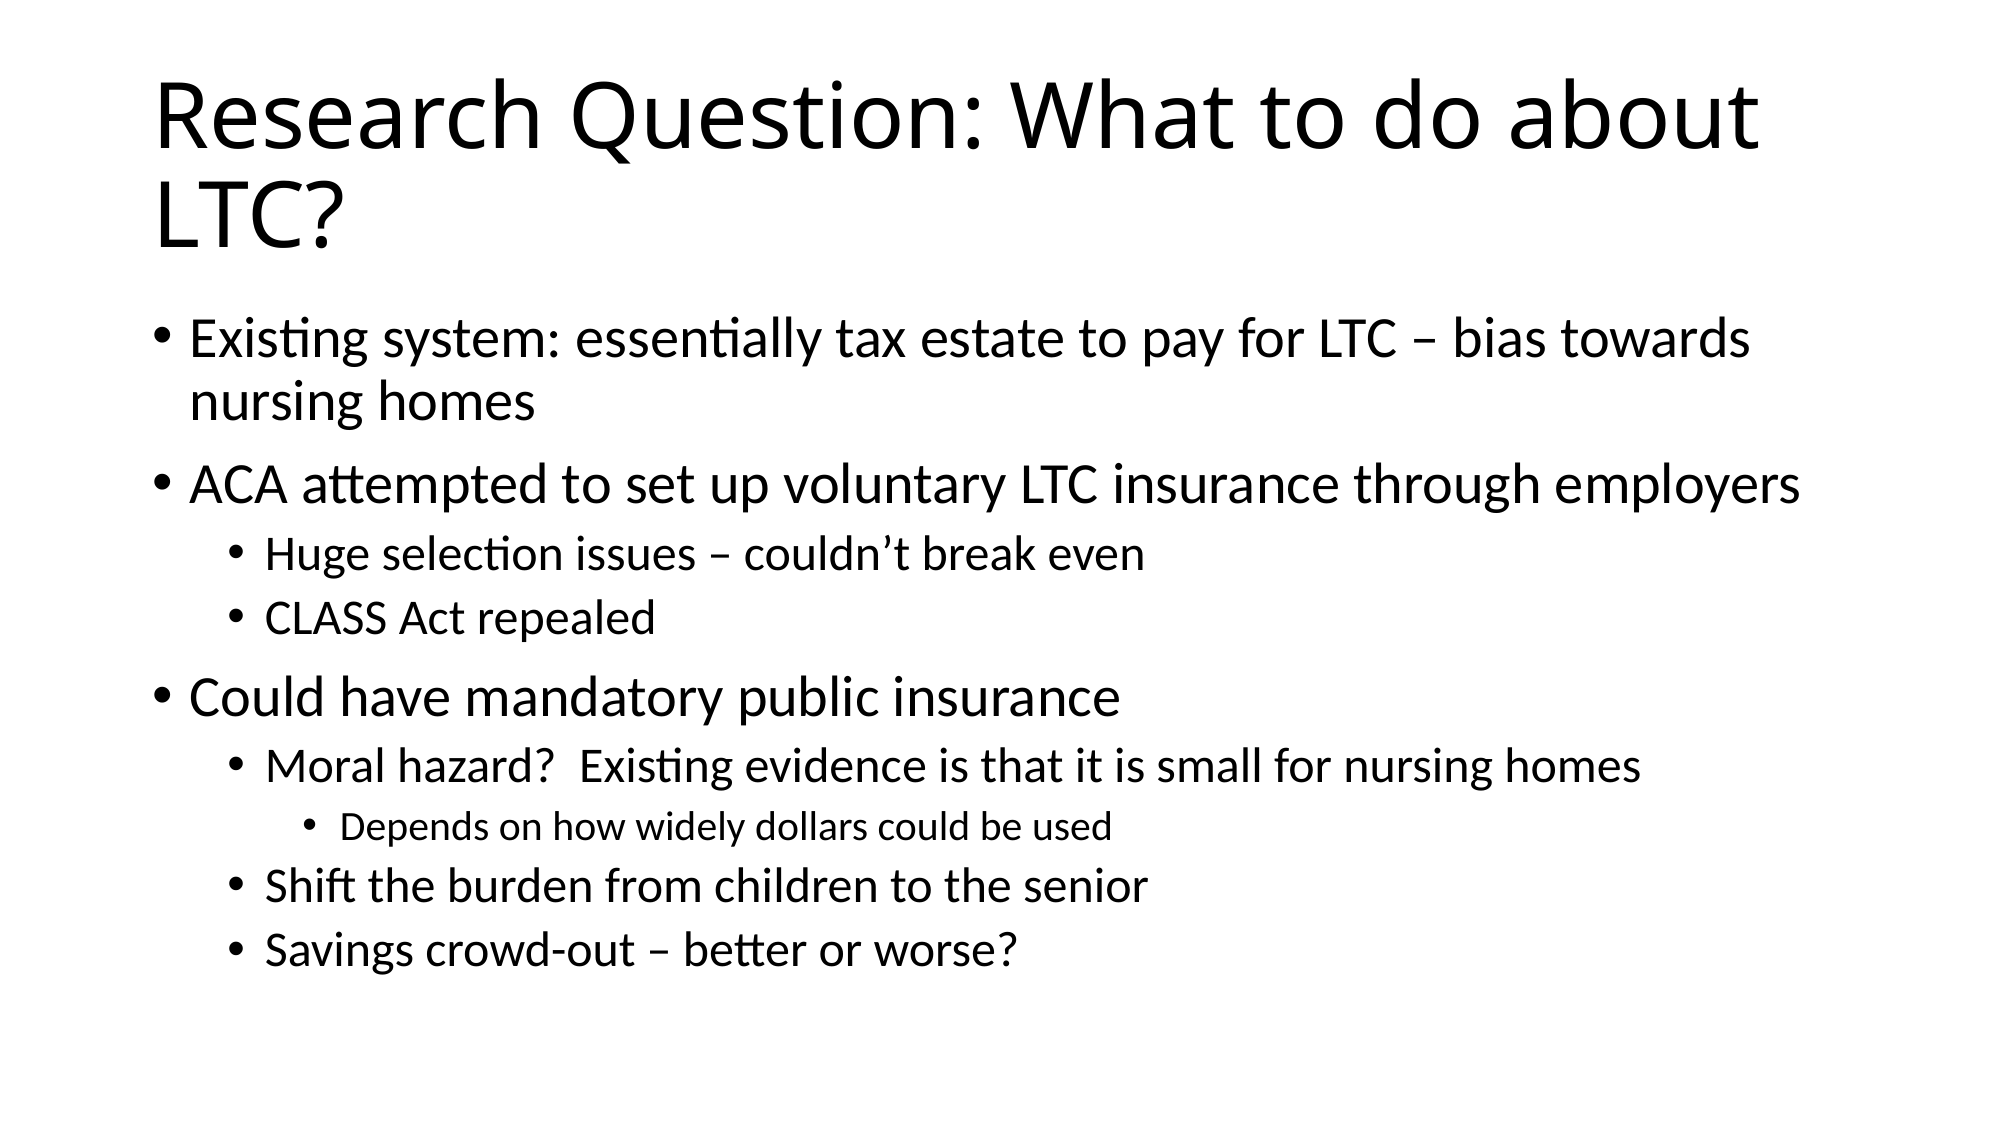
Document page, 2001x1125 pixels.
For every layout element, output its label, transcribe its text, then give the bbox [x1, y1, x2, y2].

list Existing system: essentially tax estate to pay for LTC – bias towards nursing homes ACA attempted to set up voluntary LTC insurance through employers Huge selection issues – couldn’t break even CLASS Act repealed Could have mandatory public insurance Moral hazard? Existing evidence is that it is small for nursing homes Depends on how widely dollars could be used Shift the burden from children to the senior Savings crowd-out – better or worse? [137, 299, 1863, 1014]
title Research Question: What to do about LTC? [137, 59, 1863, 278]
